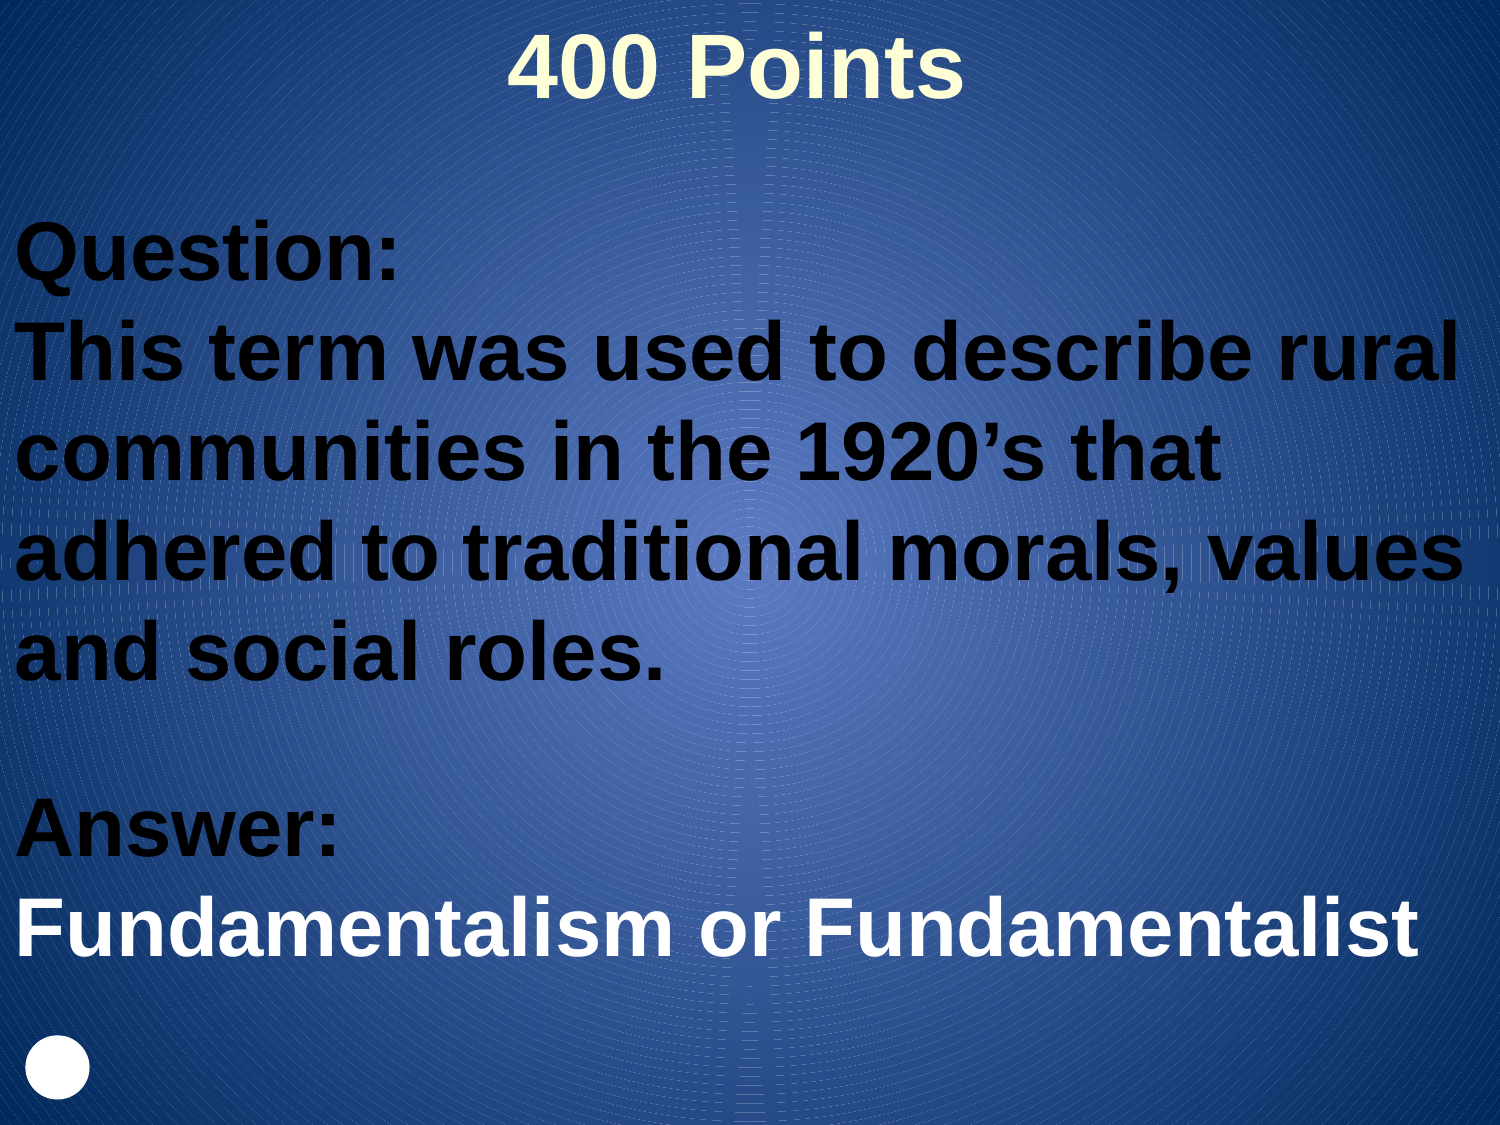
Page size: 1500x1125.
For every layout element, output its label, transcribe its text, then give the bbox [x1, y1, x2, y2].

text_box [25, 1035, 90, 1100]
text_box Answer: Fundamentalism or Fundamentalist [0, 766, 1500, 981]
text_box 400 Points Question: This term was used to describe rural communities in the 1920’s that adhered to traditional morals, values and social roles. [0, 0, 1500, 705]
